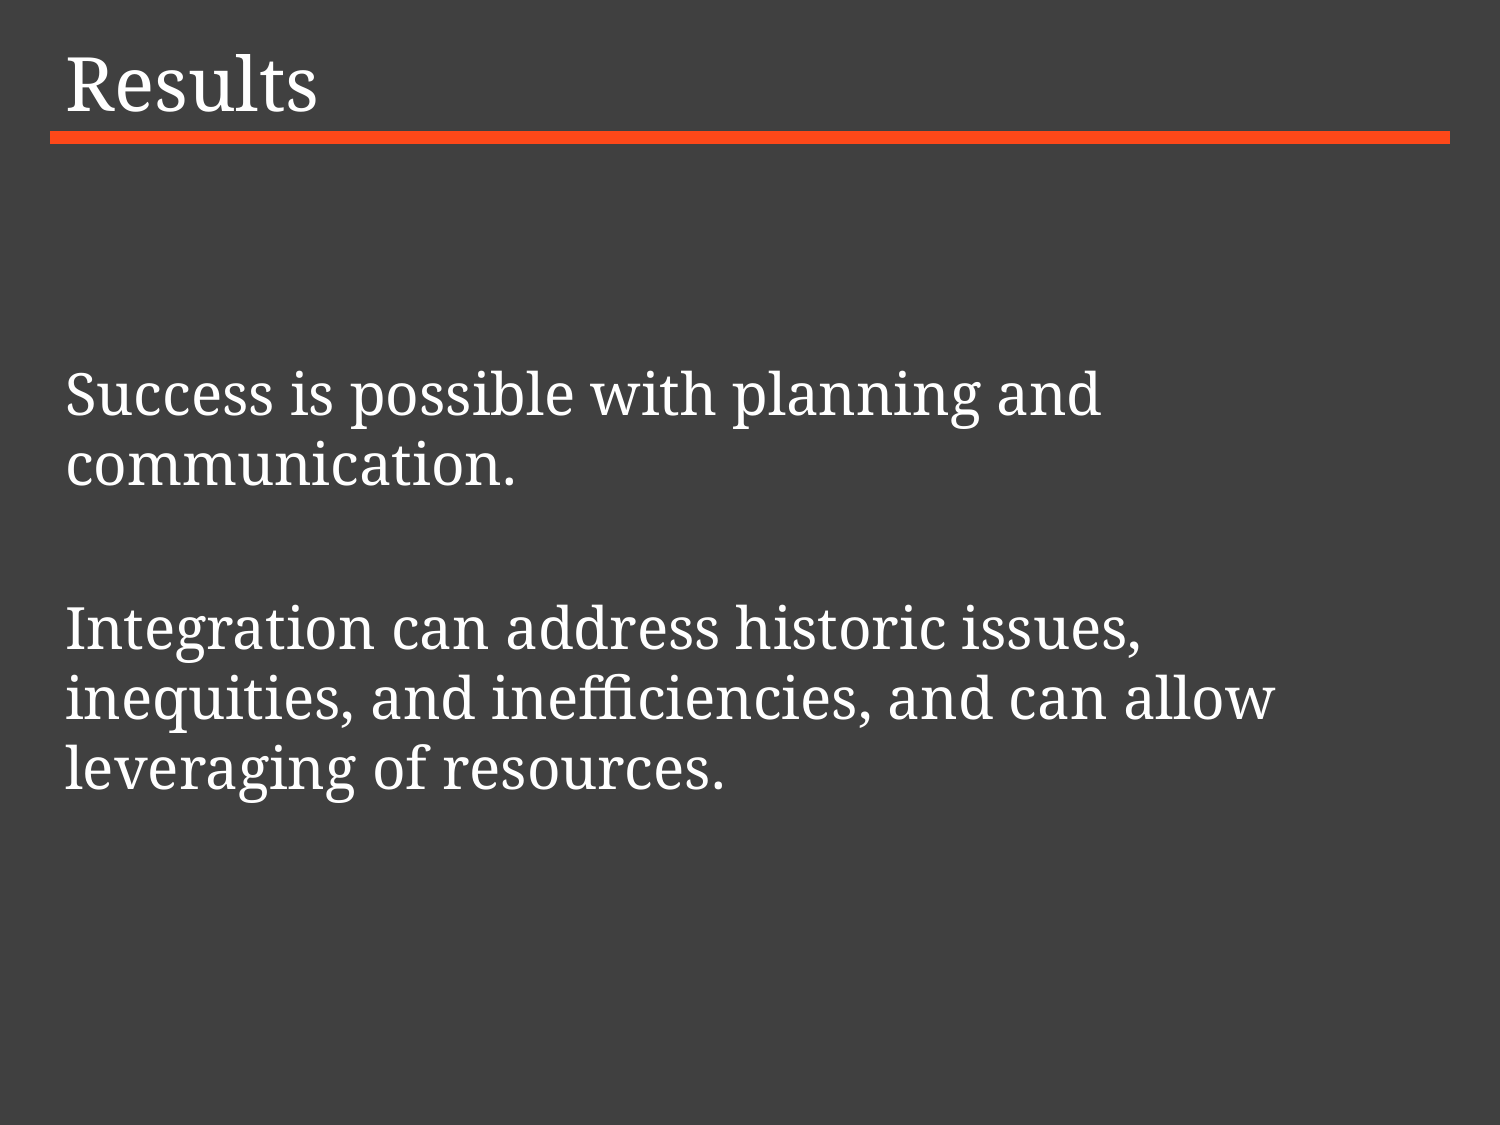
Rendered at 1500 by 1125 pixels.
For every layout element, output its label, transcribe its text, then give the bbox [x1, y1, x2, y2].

subtitle Success is possible with planning and communication. Integration can address historic issues, inequities, and inefficiencies, and can allow leveraging of resources. [50, 350, 1450, 963]
title Results [50, 24, 875, 131]
